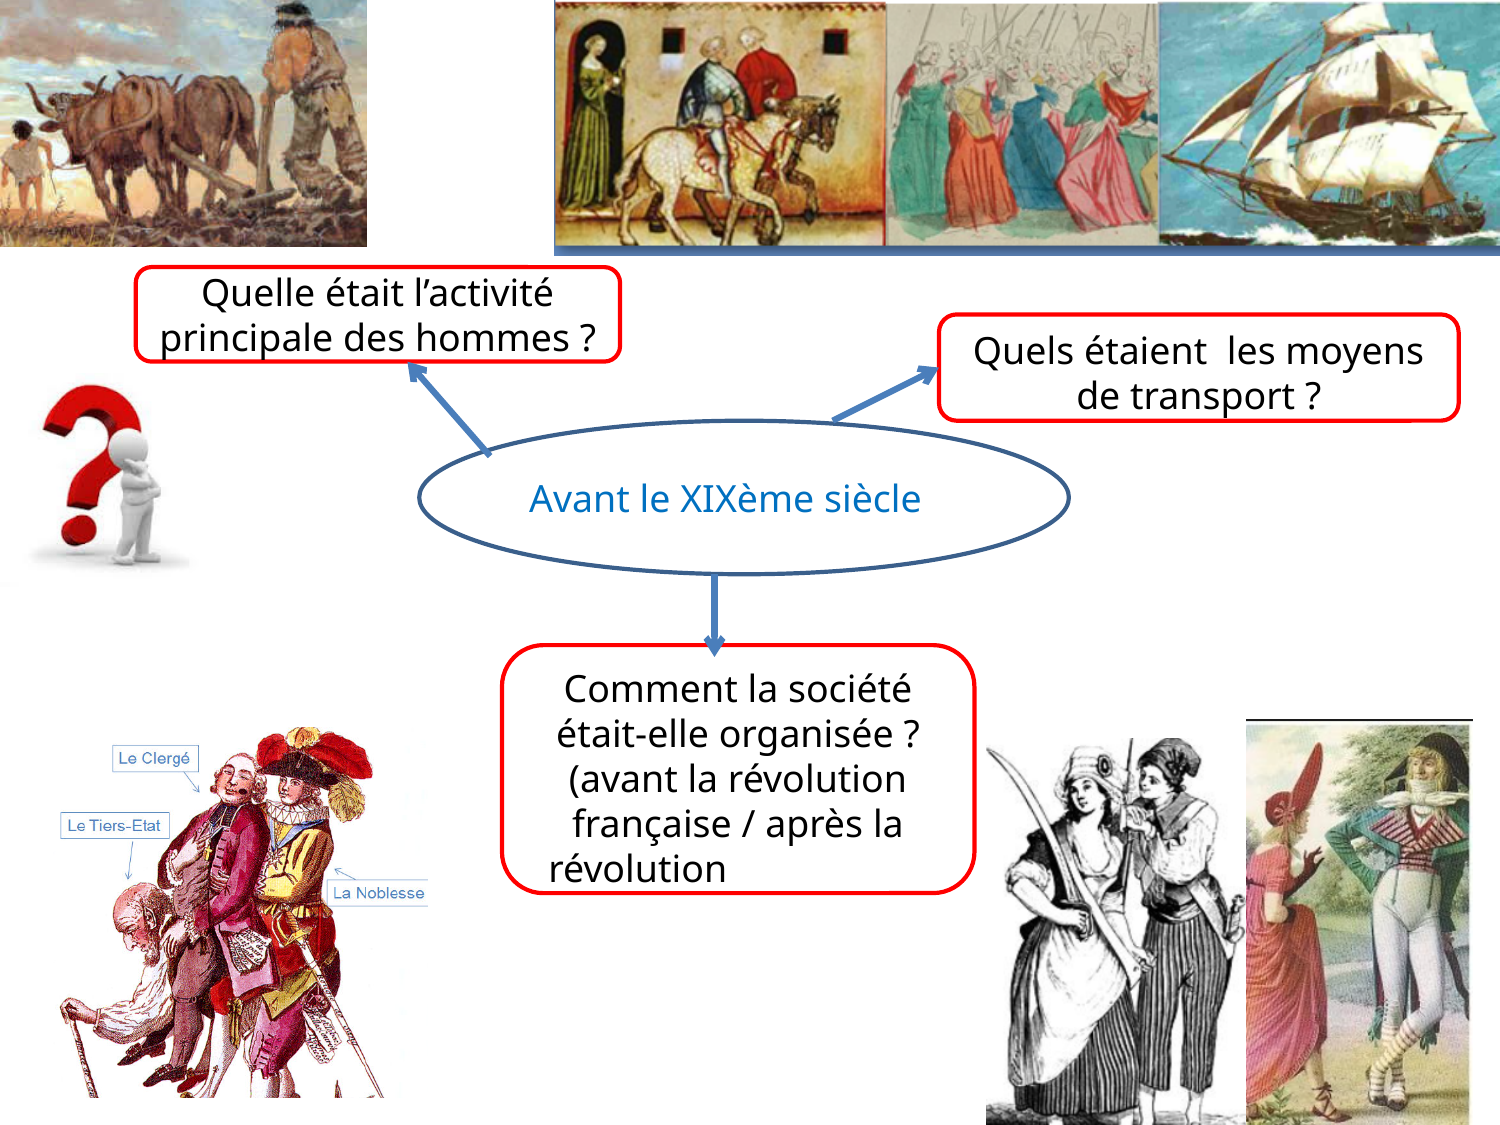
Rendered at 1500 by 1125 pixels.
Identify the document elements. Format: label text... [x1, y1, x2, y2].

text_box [832, 367, 940, 421]
text_box Avant le XIXème siècle [417, 418, 1071, 577]
picture [0, 0, 367, 248]
picture [52, 727, 428, 1098]
picture [0, 373, 213, 587]
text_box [407, 361, 491, 457]
picture [985, 719, 1473, 1125]
text_box Quels étaient les moyens de transport ? [936, 312, 1461, 423]
picture [554, 0, 1500, 256]
text_box Quelle était l’activité principale des hommes ? [133, 264, 623, 364]
text_box Comment la société était-elle organisée ? (avant la révolution française / après la révolution française ) [499, 643, 977, 896]
